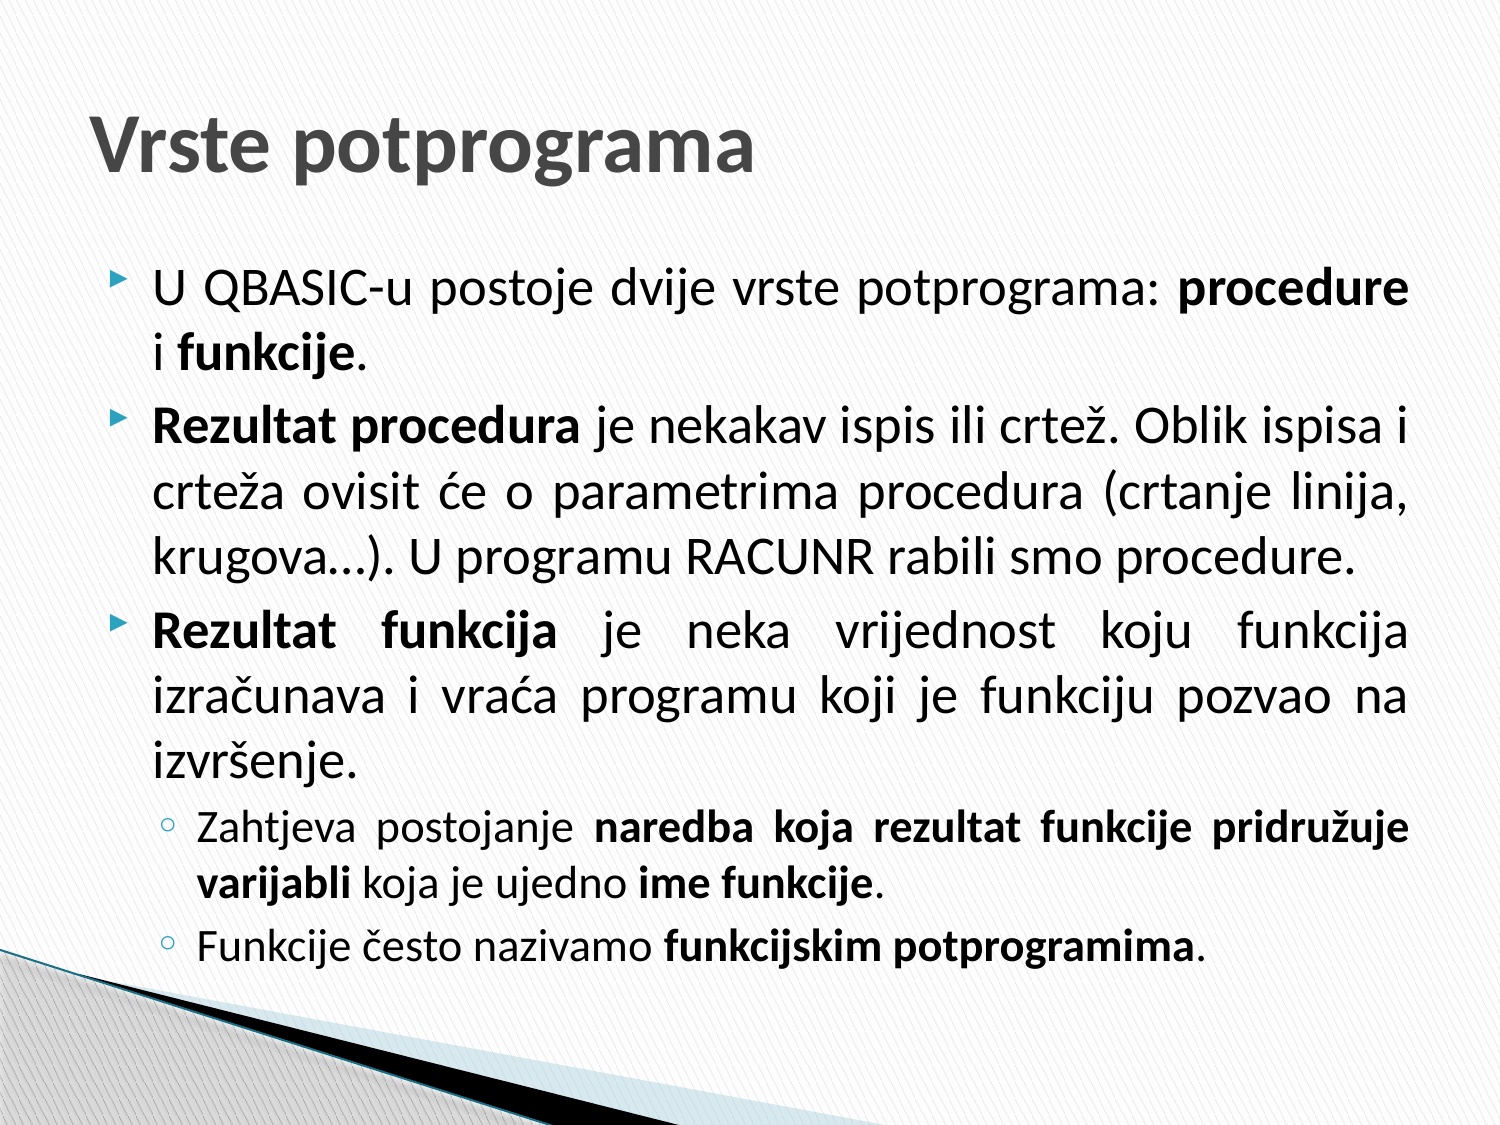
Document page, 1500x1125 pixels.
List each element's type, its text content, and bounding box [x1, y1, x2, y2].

title Vrste potprograma [75, 45, 1425, 233]
list U QBASIC-u postoje dvije vrste potprograma: procedure i funkcije. Rezultat procedura je nekakav ispis ili crtež. Oblik ispisa i crteža ovisit će o parametrima procedura (crtanje linija, krugova…). U programu RACUNR rabili smo procedure. Rezultat funkcija je neka vrijednost koju funkcija izračunava i vraća programu koji je funkciju pozvao na izvršenje. Zahtjeva postojanje naredba koja rezultat funkcije pridružuje varijabli koja je ujedno ime funkcije. Funkcije često nazivamo funkcijskim potprogramima. [75, 243, 1425, 986]
